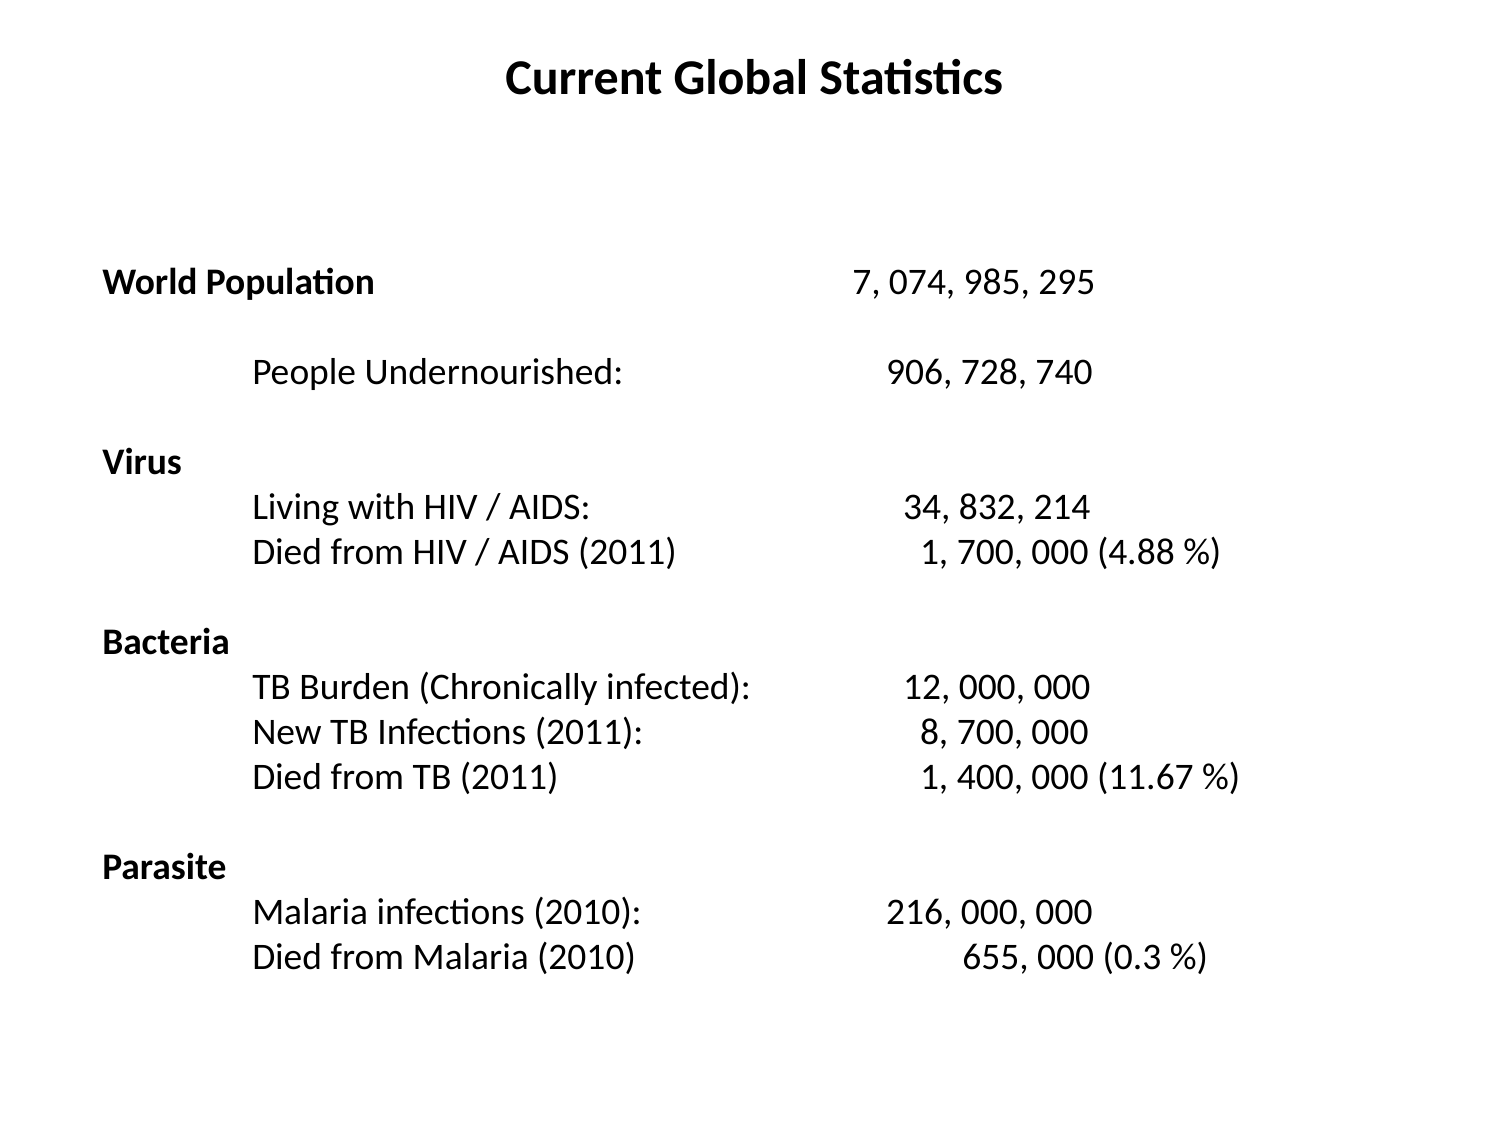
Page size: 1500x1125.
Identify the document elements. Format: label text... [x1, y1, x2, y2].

text_box Current Global Statistics [490, 37, 1019, 113]
text_box World Population 7, 074, 985, 295 People Undernourished: 906, 728, 740 Virus Living with HIV / AIDS: 34, 832, 214 Died from HIV / AIDS (2011) 1, 700, 000 (4.88 %) Bacteria TB Burden (Chronically infected): 12, 000, 000 New TB Infections (2011): 8, 700, 000 Died from TB (2011) 1, 400, 000 (11.67 %) Parasite Malaria infections (2010): 216, 000, 000 Died from Malaria (2010) 655, 000 (0.3 %) [87, 249, 1423, 1075]
